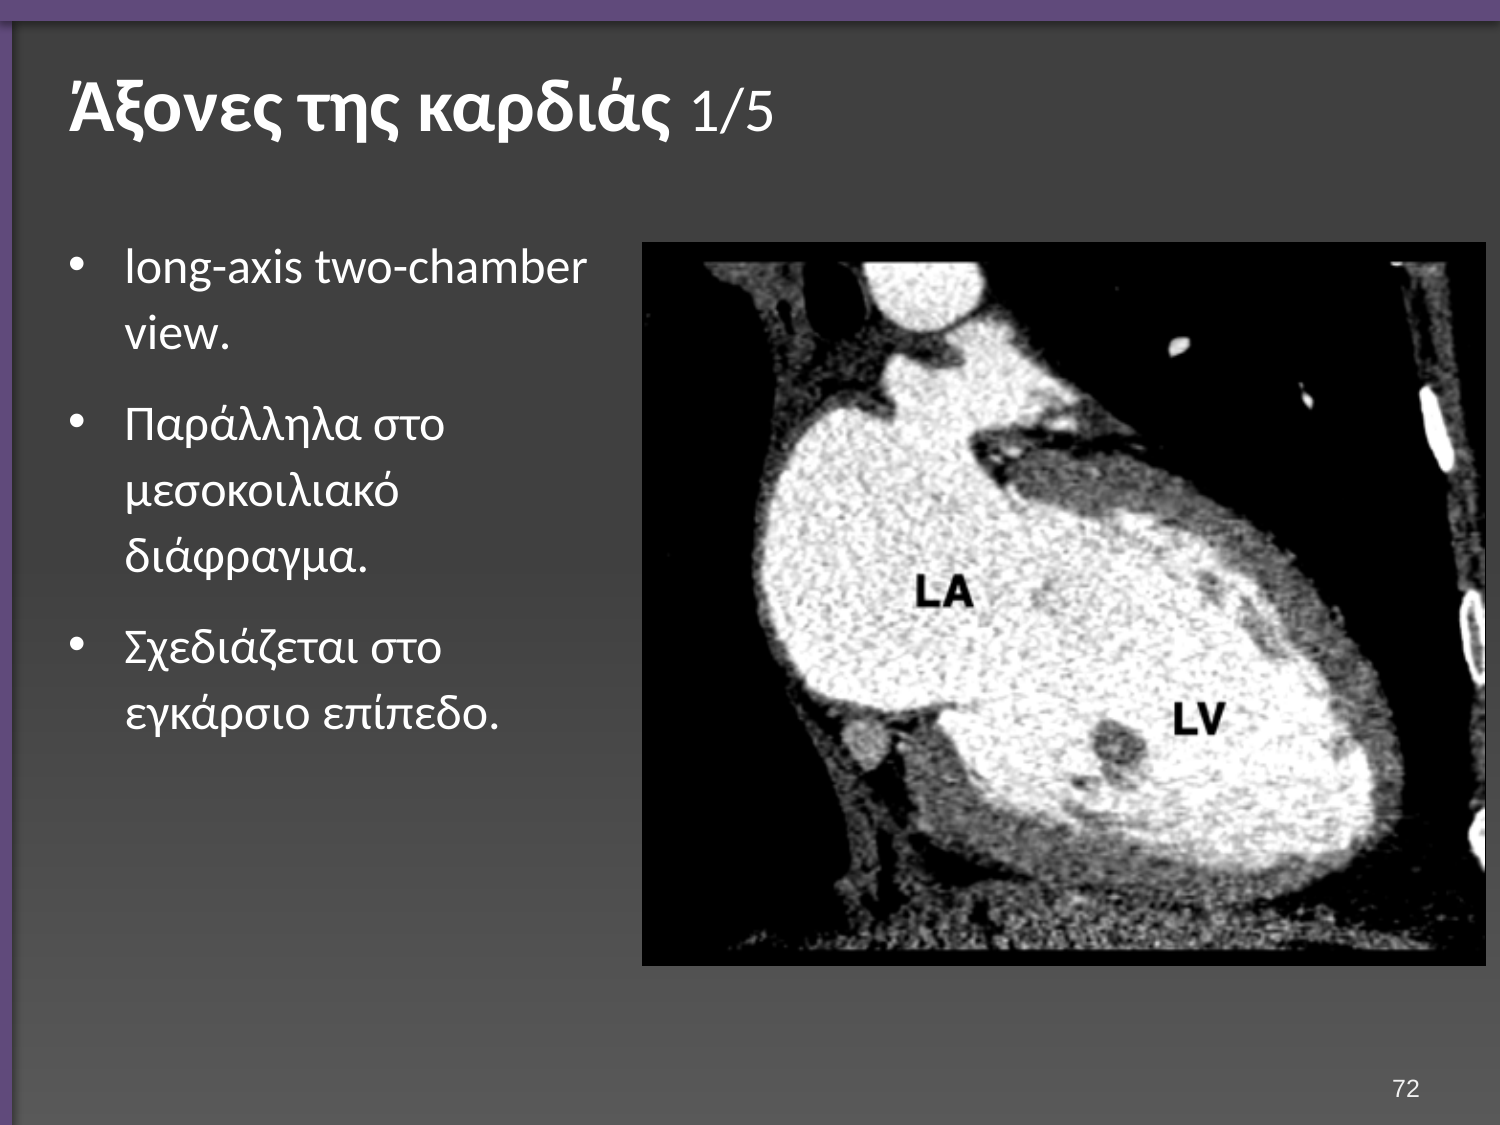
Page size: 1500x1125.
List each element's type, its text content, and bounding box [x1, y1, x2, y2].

list long-axis two-chamber view. Παράλληλα στο μεσοκοιλιακό διάφραγμα. Σχεδιάζεται στο εγκάρσιο επίπεδο. [53, 219, 632, 1083]
title Άξονες της καρδιάς 1/5 [10, 19, 1500, 185]
slide_number 71 [1085, 1057, 1436, 1118]
picture [643, 243, 1485, 965]
